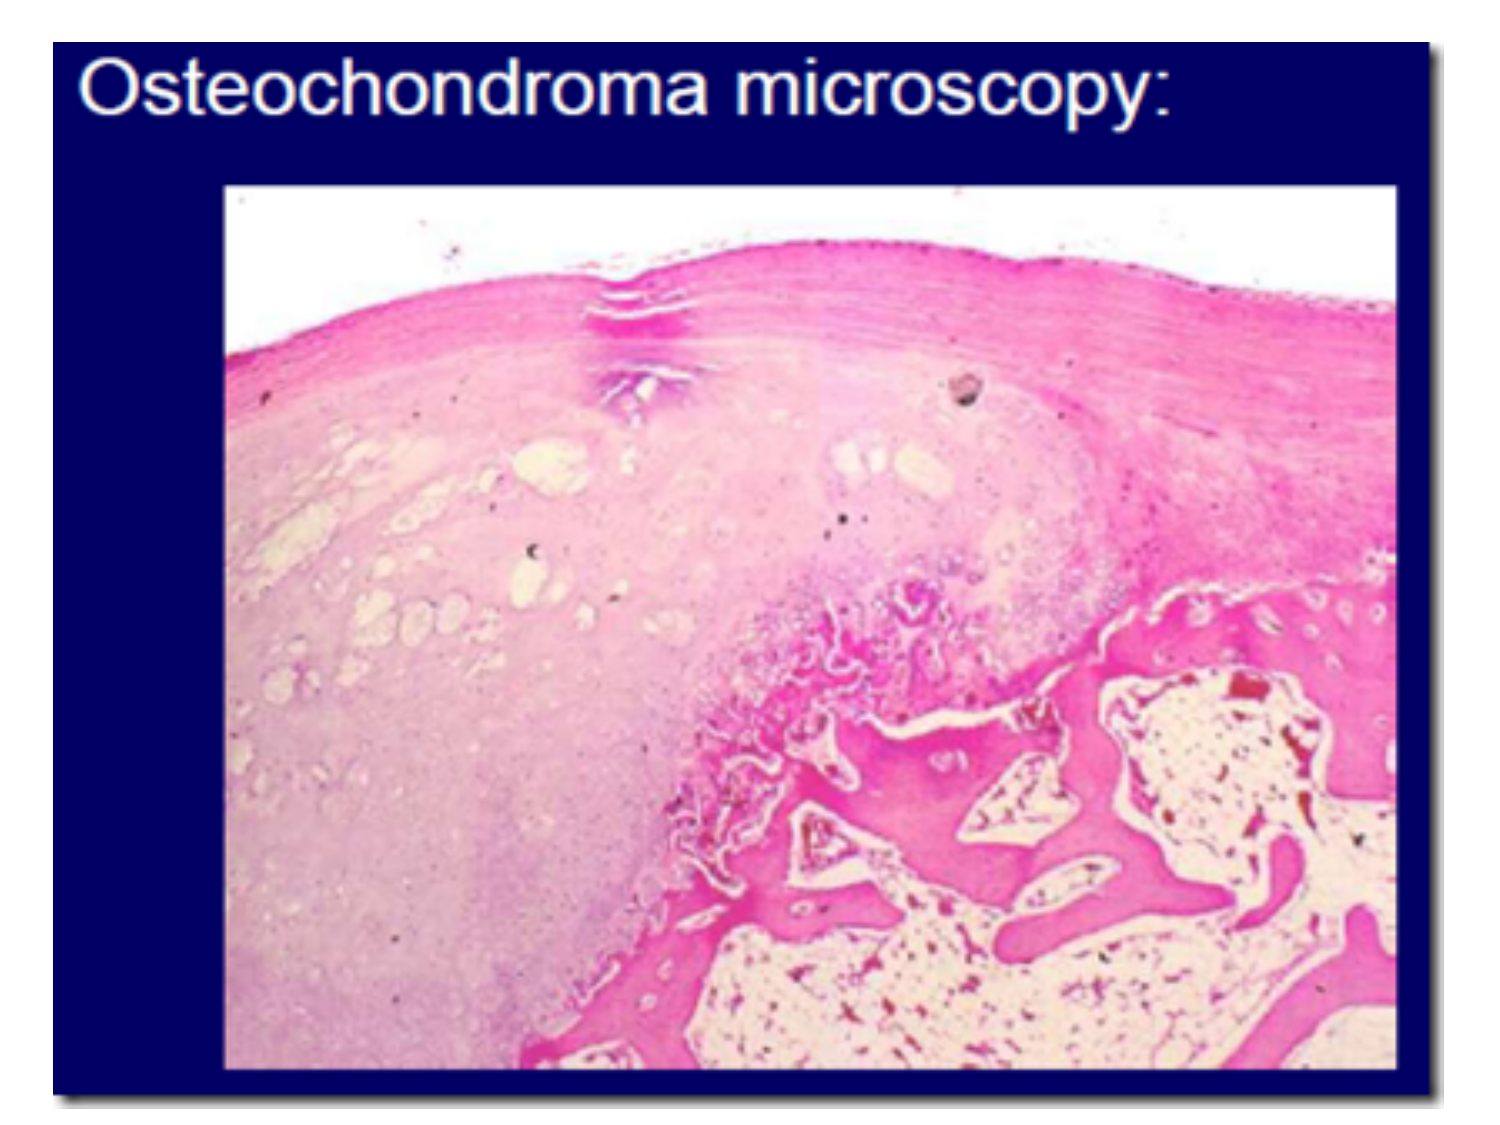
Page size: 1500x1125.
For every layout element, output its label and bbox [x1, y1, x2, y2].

picture [52, 42, 1444, 1109]
